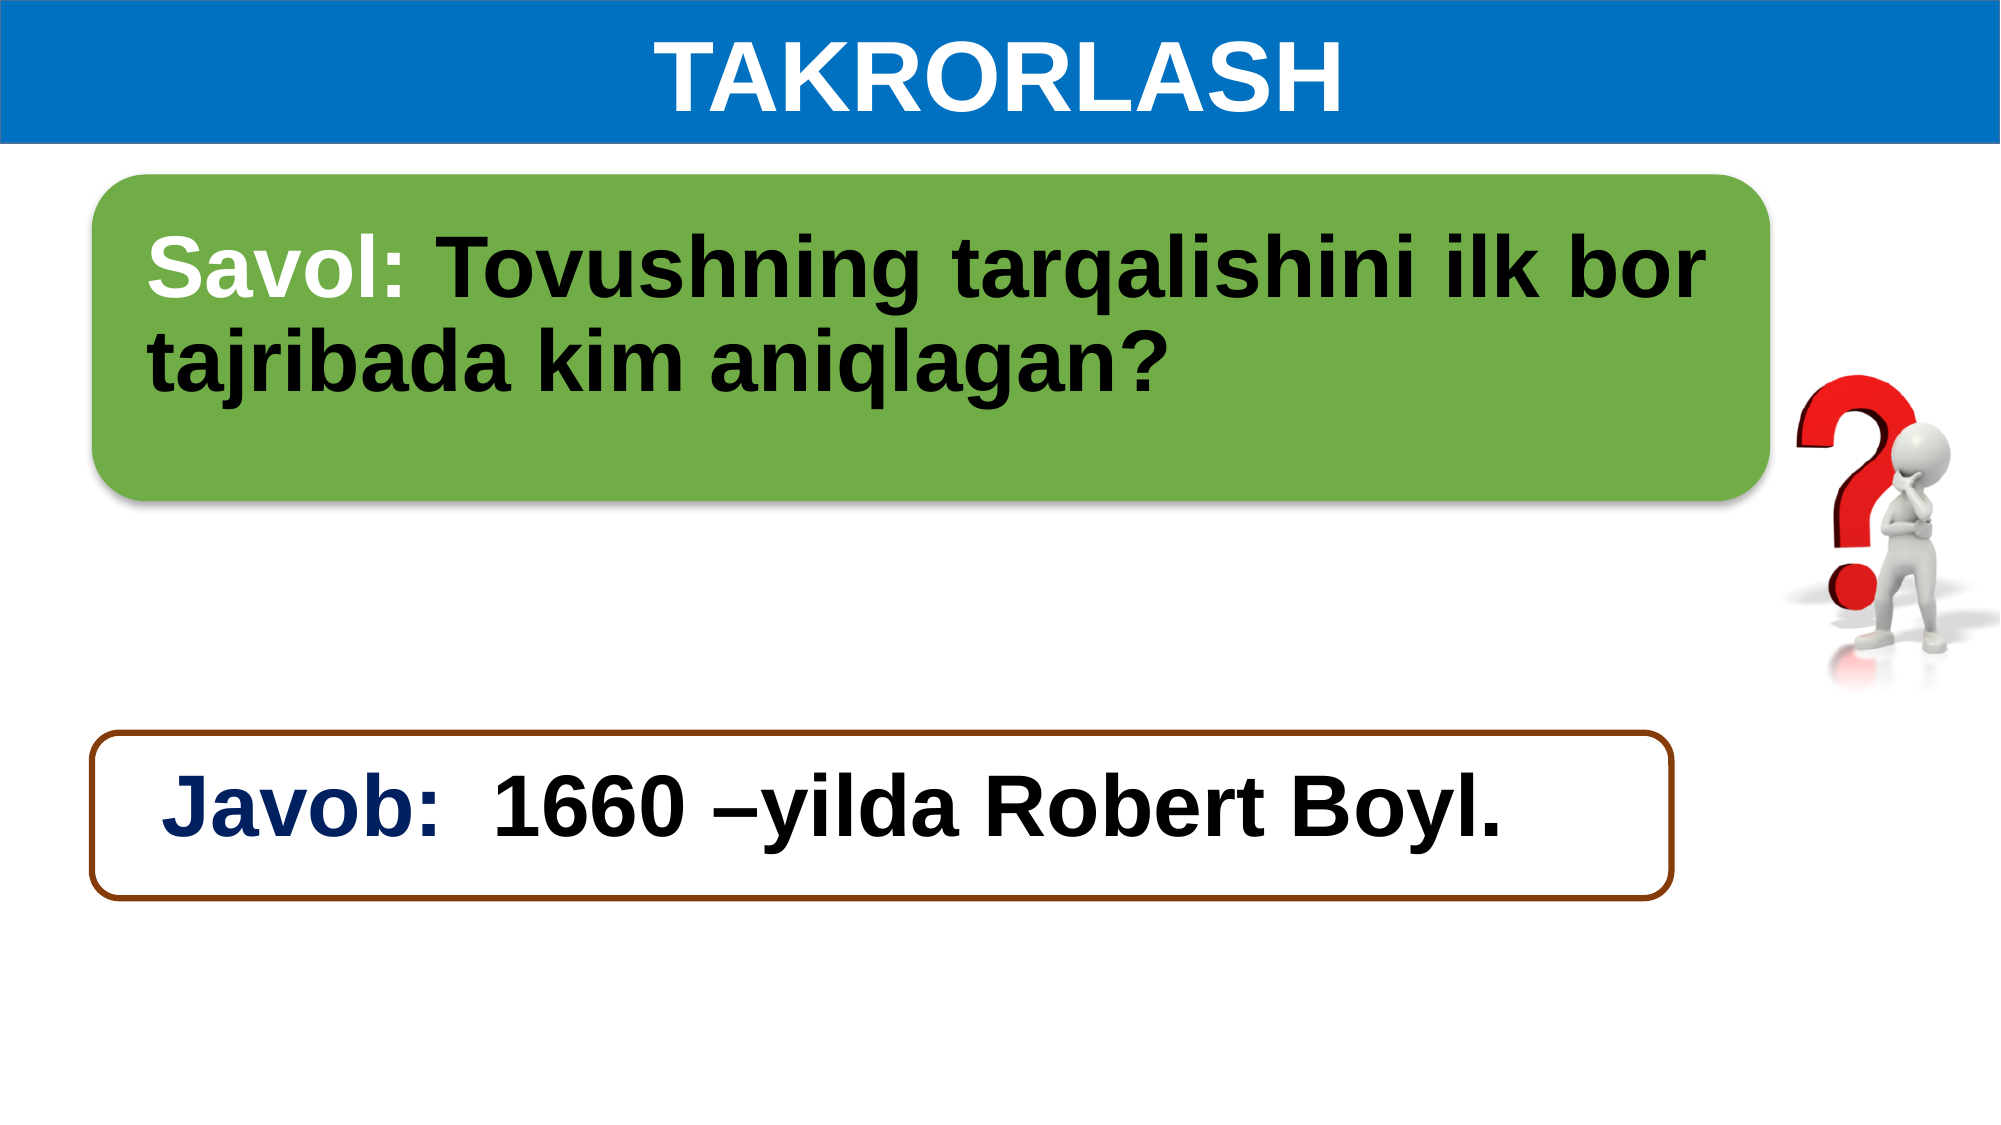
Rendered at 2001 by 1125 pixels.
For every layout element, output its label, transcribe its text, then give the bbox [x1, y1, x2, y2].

list Javob: 1660 –yilda Robert Boyl. [161, 760, 1602, 899]
picture [1762, 369, 2000, 697]
text_box TAKRORLASH [0, 0, 2000, 144]
text_box Savol: Tovushning tarqalishini ilk bor tajribada kim aniqlagan? [131, 214, 1723, 456]
text_box [90, 731, 1673, 900]
text_box [90, 173, 1772, 503]
